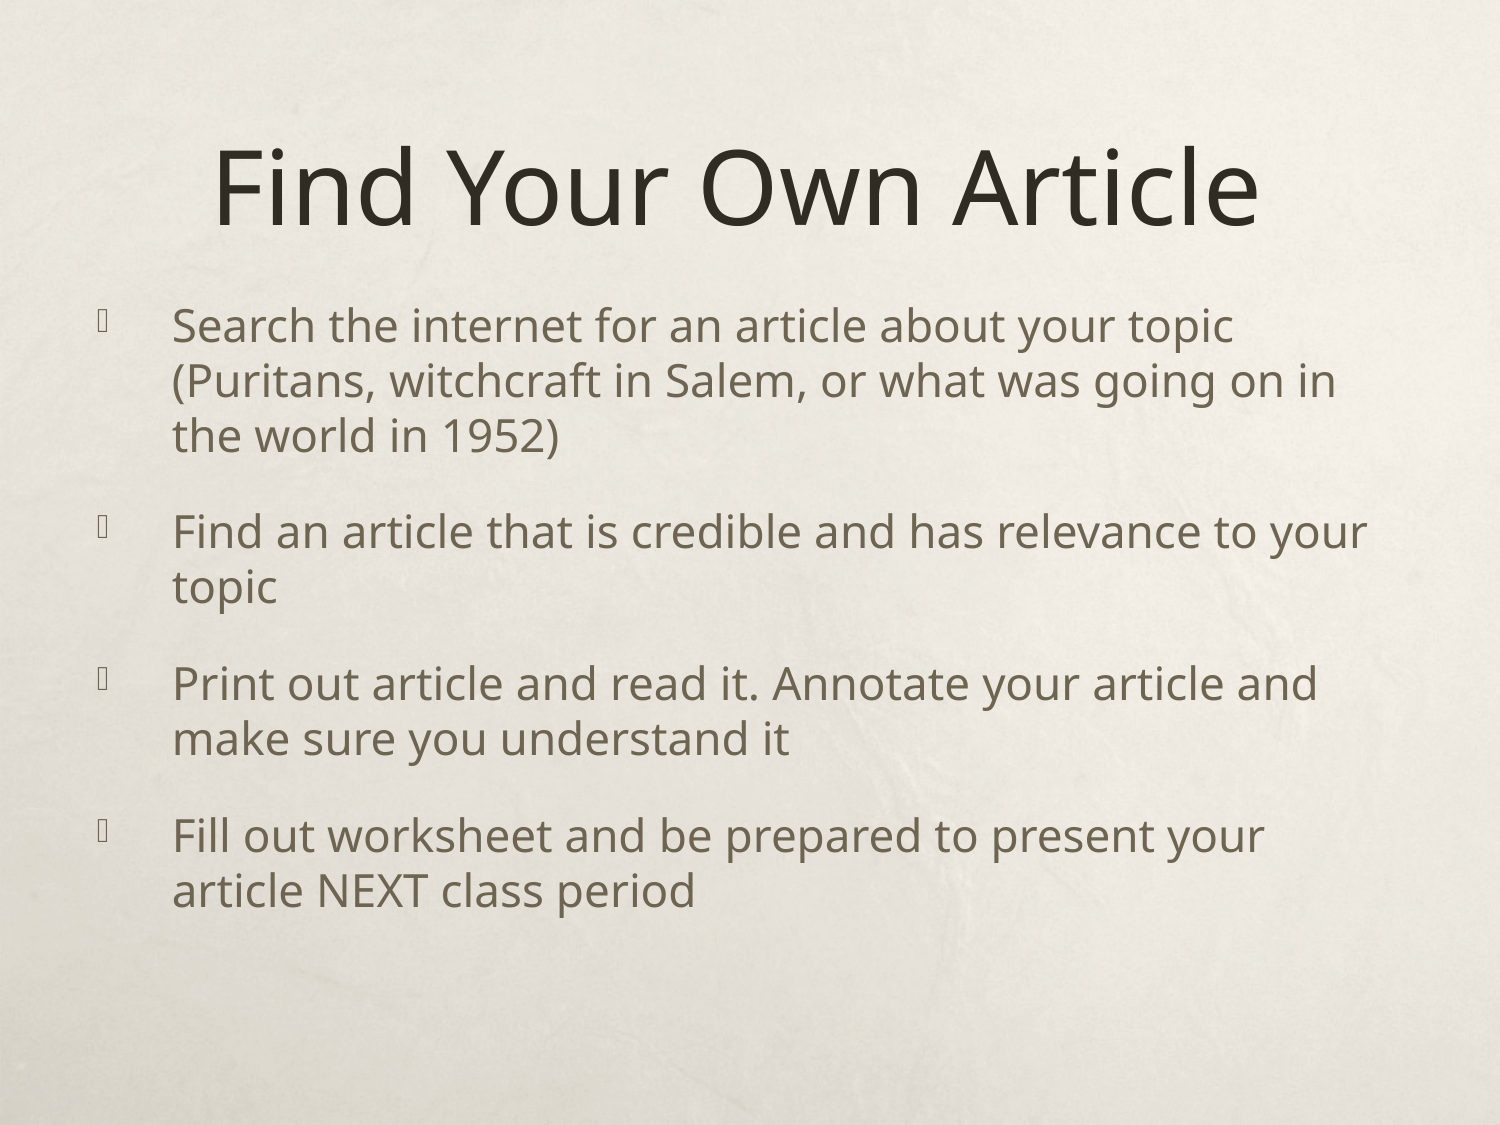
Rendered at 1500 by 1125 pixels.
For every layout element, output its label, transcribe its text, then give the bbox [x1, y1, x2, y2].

title Find Your Own Article [81, 15, 1419, 254]
list Search the internet for an article about your topic (Puritans, witchcraft in Salem, or what was going on in the world in 1952) Find an article that is credible and has relevance to your topic Print out article and read it. Annotate your article and make sure you understand it Fill out worksheet and be prepared to present your article NEXT class period [81, 288, 1419, 1005]
